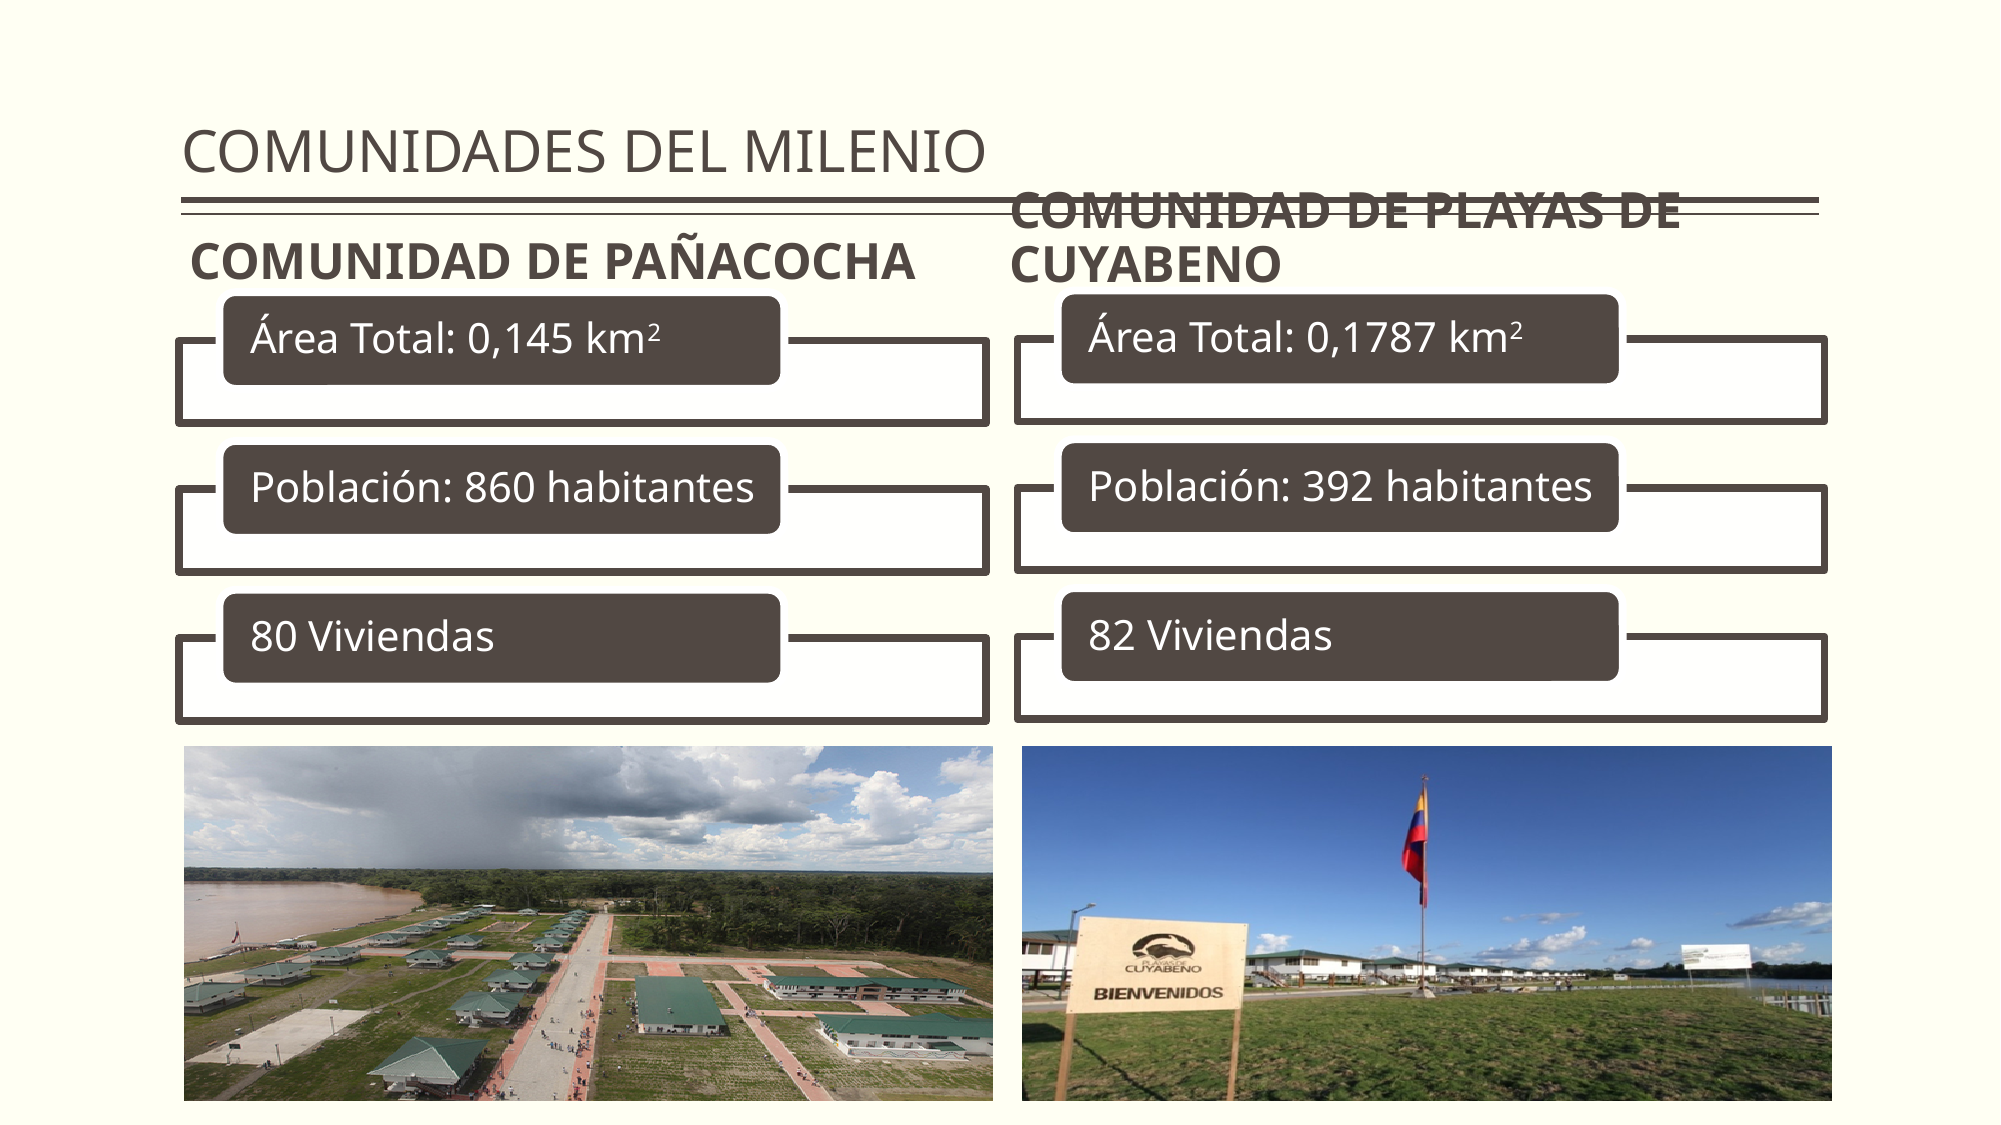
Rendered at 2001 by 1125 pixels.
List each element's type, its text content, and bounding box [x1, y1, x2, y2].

picture [1022, 746, 1832, 1101]
list COMUNIDAD DE PLAYAS DE CUYABENO [1009, 165, 1925, 301]
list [179, 199, 987, 751]
title COMUNIDADES DEL MILENIO [181, 12, 1819, 193]
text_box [1017, 197, 1825, 751]
list COMUNIDAD DE PAÑACOCHA [189, 163, 997, 299]
picture [184, 746, 993, 1101]
